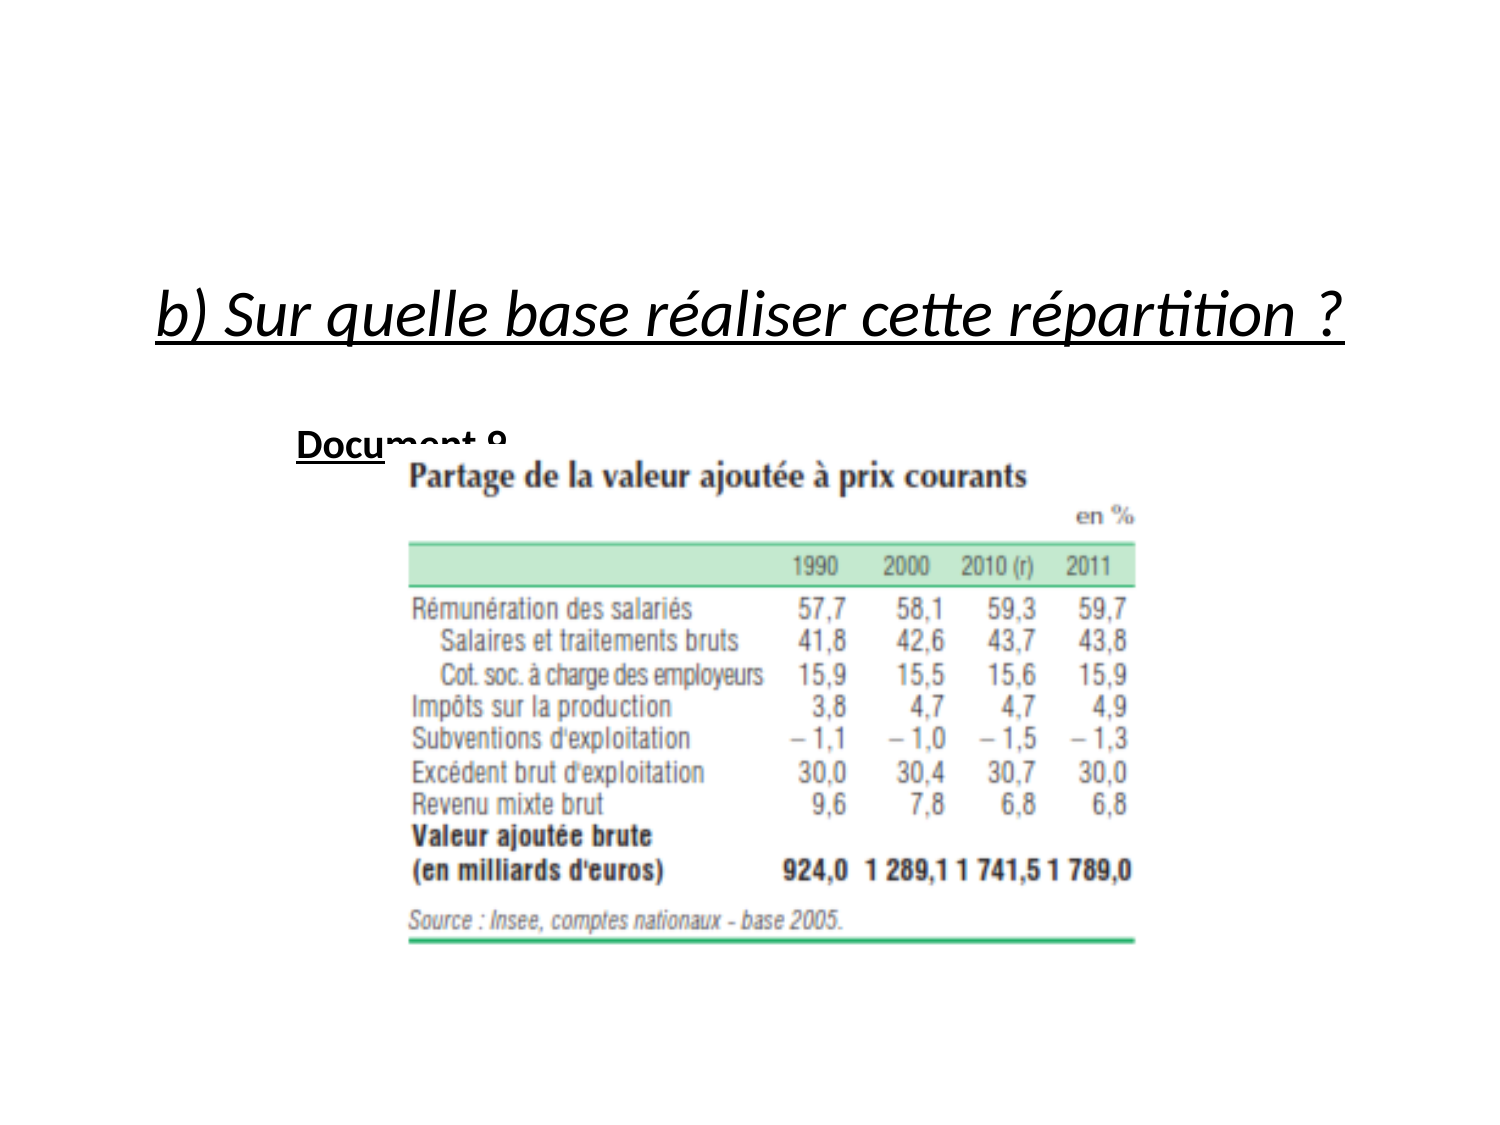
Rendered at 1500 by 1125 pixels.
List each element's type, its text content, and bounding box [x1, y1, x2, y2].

list b) Sur quelle base réaliser cette répartition ? Document 9 [74, 400, 1426, 1006]
list b) Sur quelle base réaliser cette répartition ? Document 9 [74, 262, 1426, 399]
picture [384, 444, 1163, 952]
